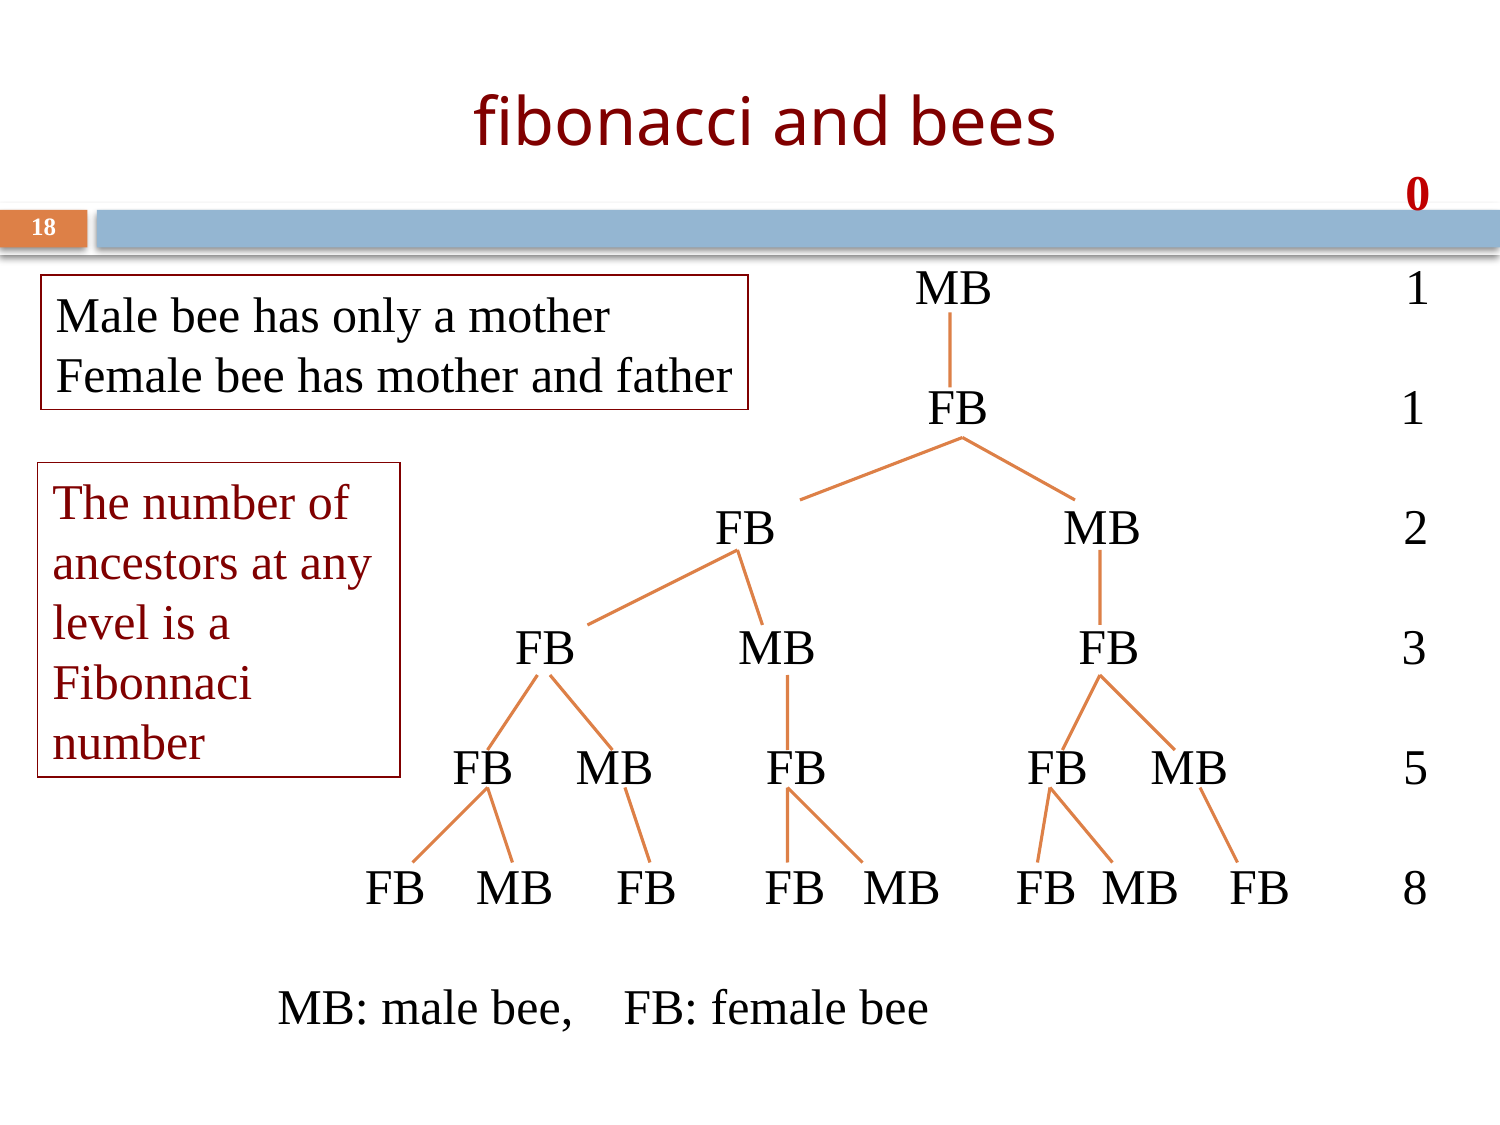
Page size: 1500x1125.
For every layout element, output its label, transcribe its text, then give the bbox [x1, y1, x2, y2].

text_box The number of ancestors at any level is a Fibonnaci number [37, 462, 400, 778]
title fibonacci and bees [100, 37, 1438, 200]
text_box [412, 437, 1238, 863]
text_box MB 1 FB 1 FB MB 2 FB MB FB 3 FB MB FB FB MB 5 FB MB FB FB MB FB MB FB 8 MB: male bee, FB: female bee [262, 187, 1500, 1043]
text_box 0 [1390, 152, 1446, 228]
slide_number 18 [0, 208, 88, 249]
text_box Male bee has only a mother Female bee has mother and father [40, 274, 748, 410]
